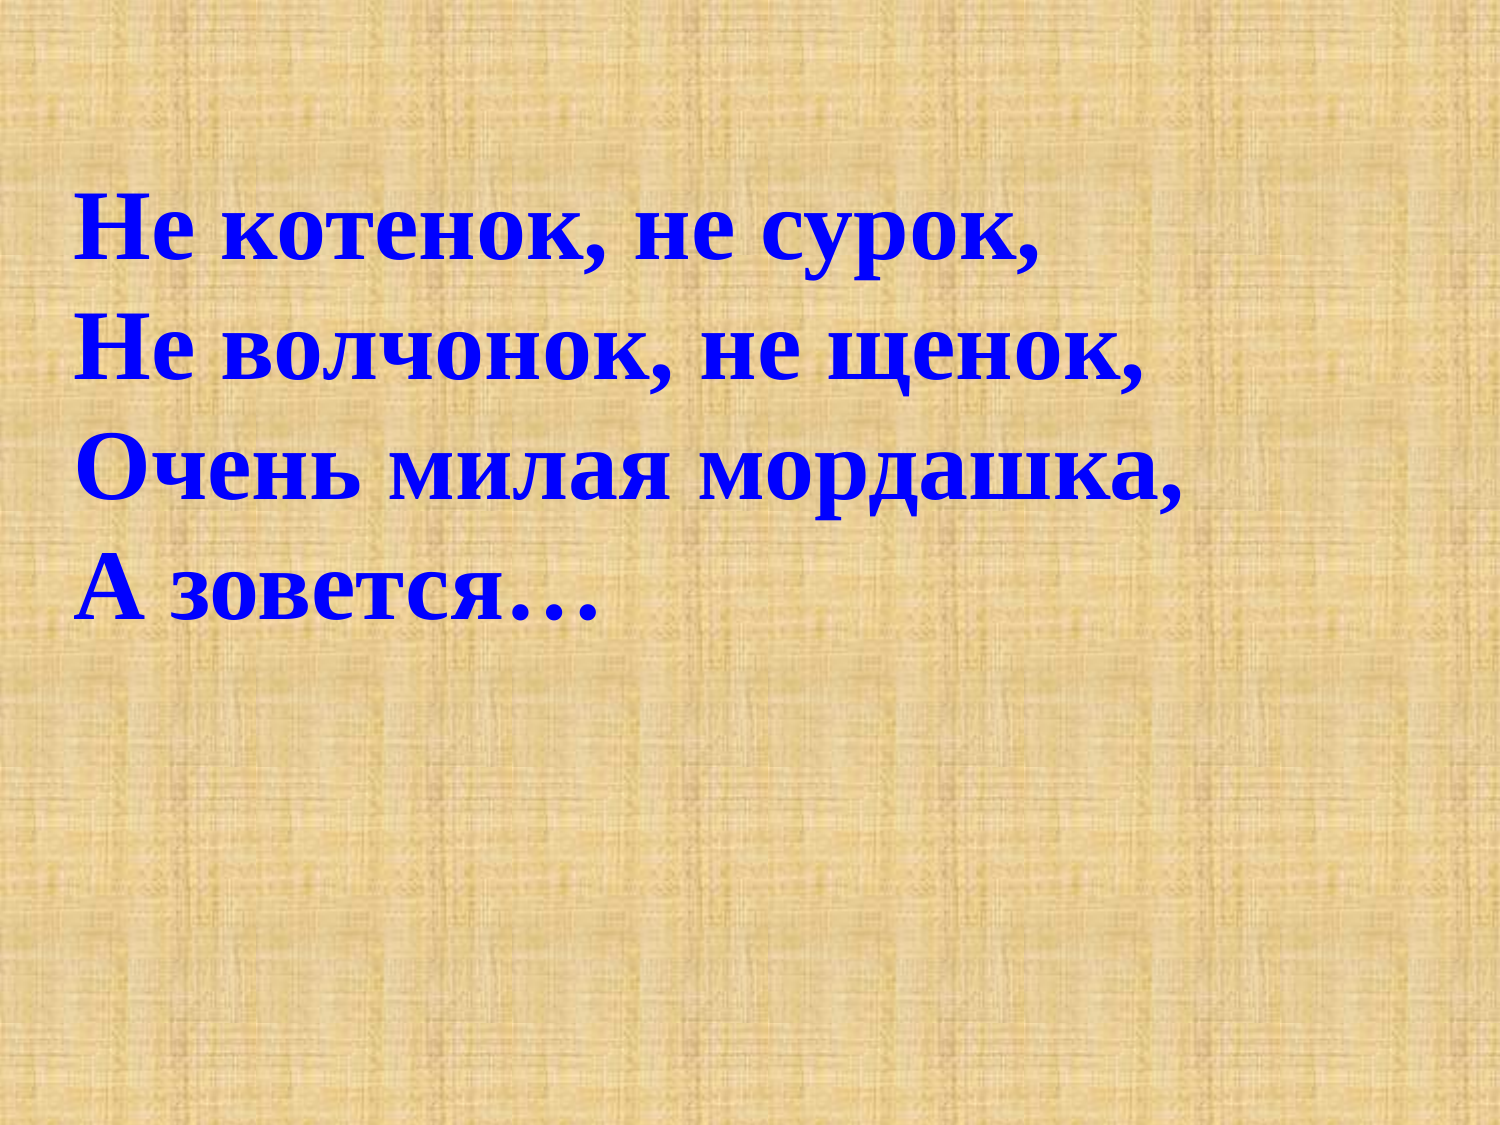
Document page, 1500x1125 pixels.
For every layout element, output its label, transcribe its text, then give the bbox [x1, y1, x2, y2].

picture [0, 0, 1500, 1125]
text_box Не котенок, не сурок, Не волчонок, не щенок, Очень милая мордашка, А зовется… [58, 152, 1465, 647]
